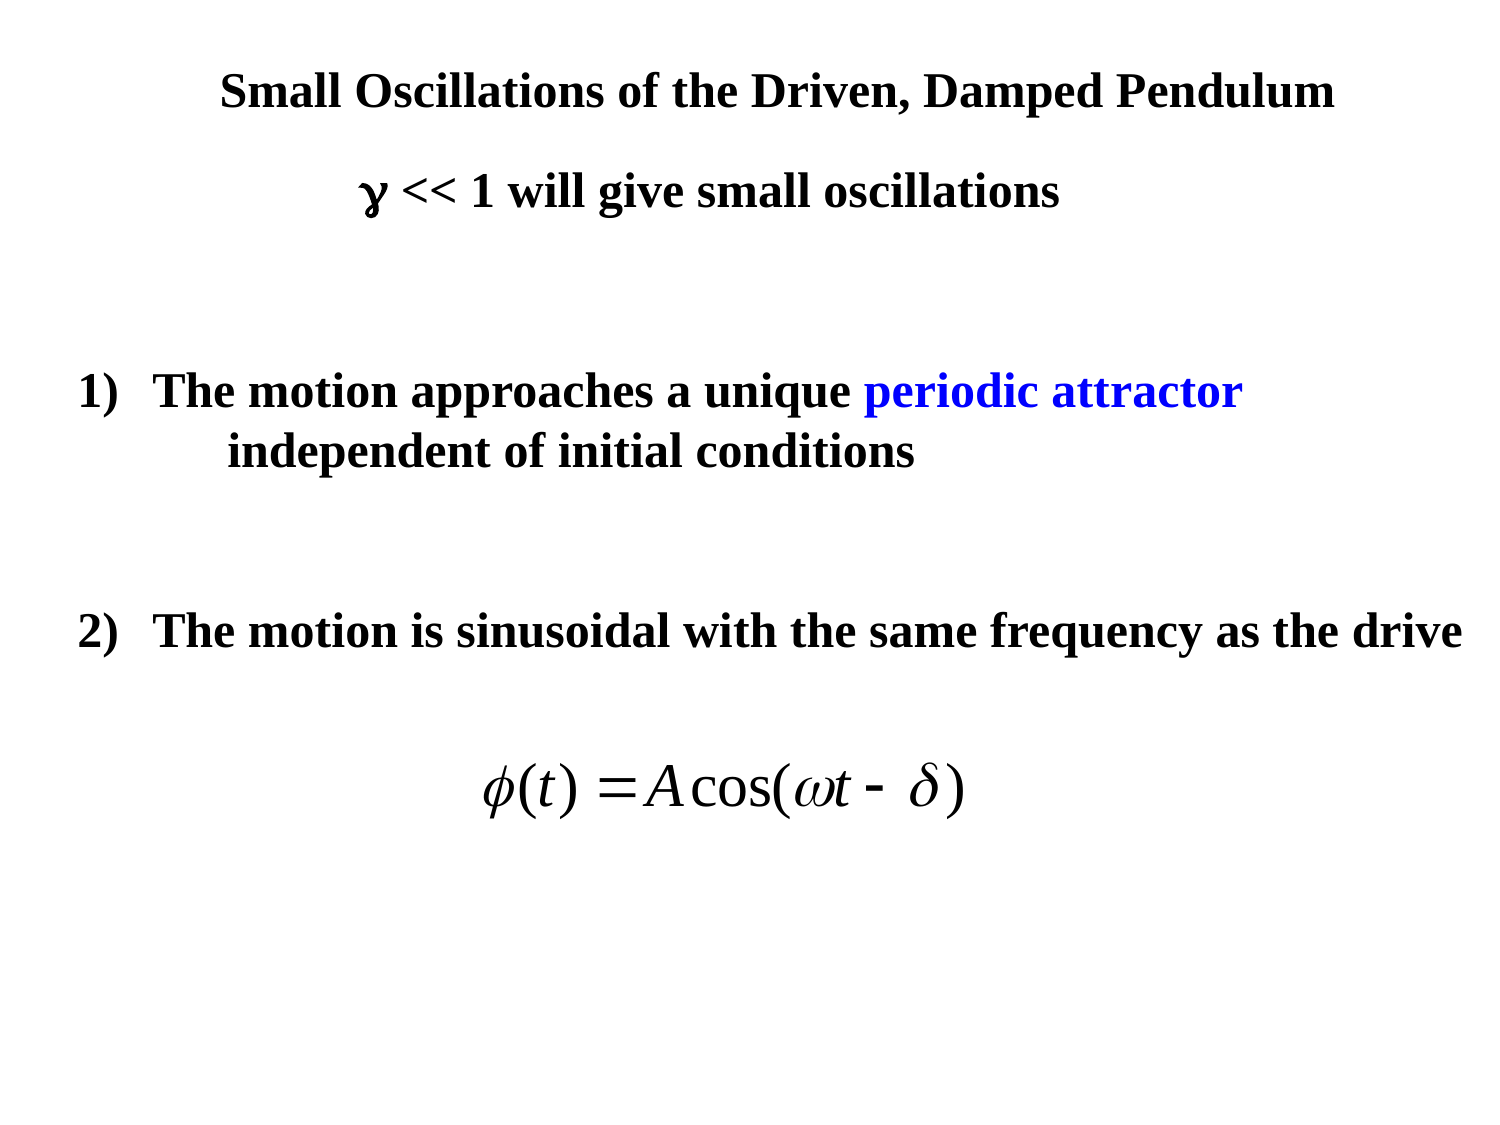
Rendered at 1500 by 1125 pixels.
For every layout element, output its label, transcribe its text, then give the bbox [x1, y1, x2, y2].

text_box The motion approaches a unique periodic attractor independent of initial conditions The motion is sinusoidal with the same frequency as the drive [62, 349, 1479, 665]
text_box g << 1 will give small oscillations [345, 149, 1076, 225]
text_box Small Oscillations of the Driven, Damped Pendulum [204, 49, 1352, 125]
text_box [474, 749, 976, 833]
